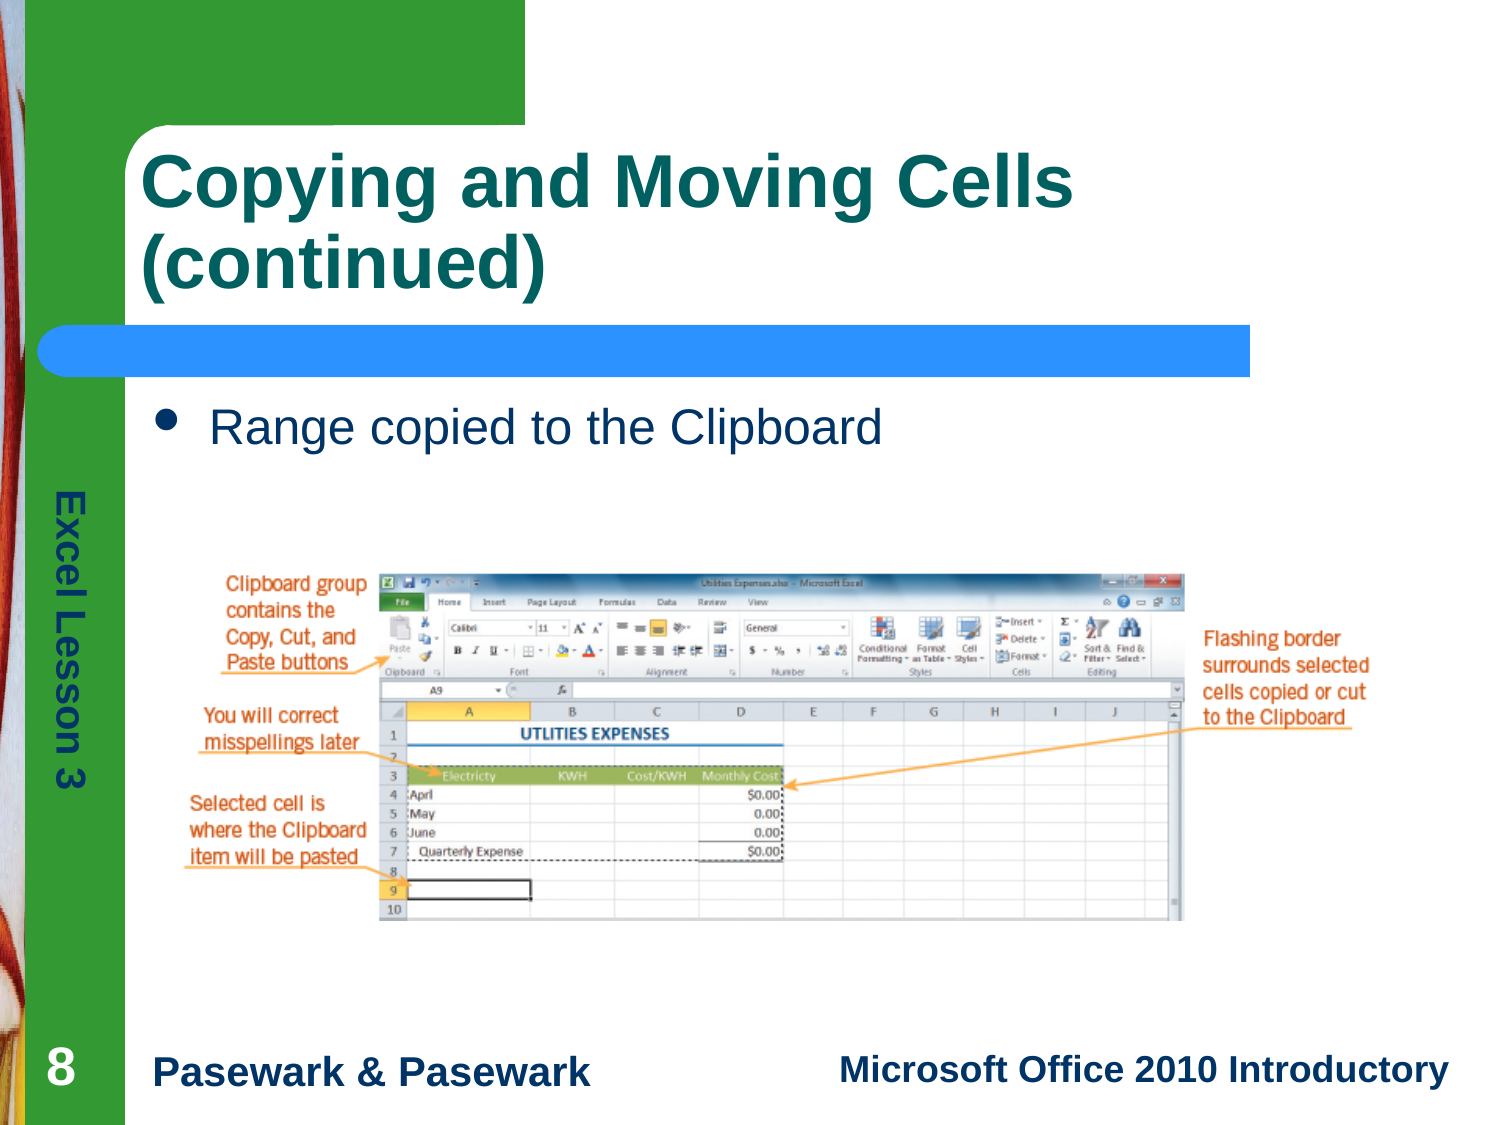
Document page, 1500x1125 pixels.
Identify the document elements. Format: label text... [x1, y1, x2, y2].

picture [162, 549, 1404, 921]
slide_number 8 [13, 1023, 111, 1105]
title Copying and Moving Cells (continued) [124, 124, 1426, 313]
list Range copied to the Clipboard [137, 387, 1400, 999]
picture [0, 0, 25, 1125]
